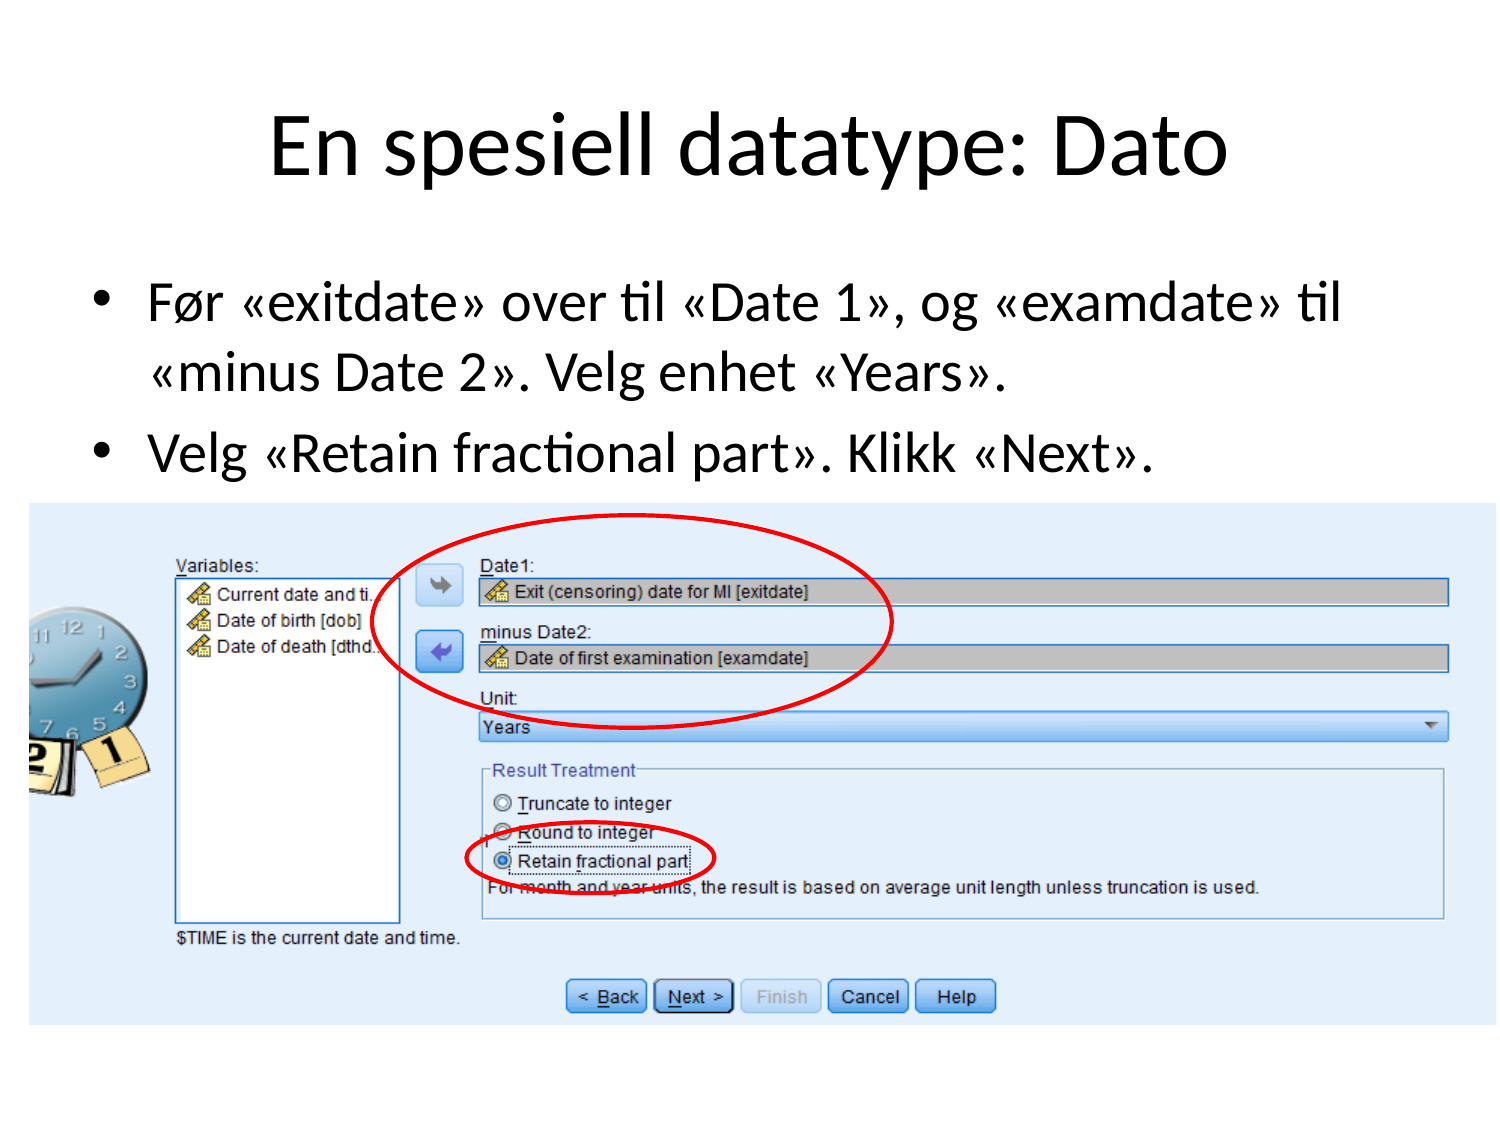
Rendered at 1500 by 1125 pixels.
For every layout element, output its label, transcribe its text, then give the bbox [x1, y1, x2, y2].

title En spesiell datatype: Dato [75, 45, 1425, 233]
picture [29, 503, 1496, 1025]
list Før «exitdate» over til «Date 1», og «examdate» til «minus Date 2». Velg enhet «Years». Velg «Retain fractional part». Klikk «Next». [76, 255, 1440, 497]
